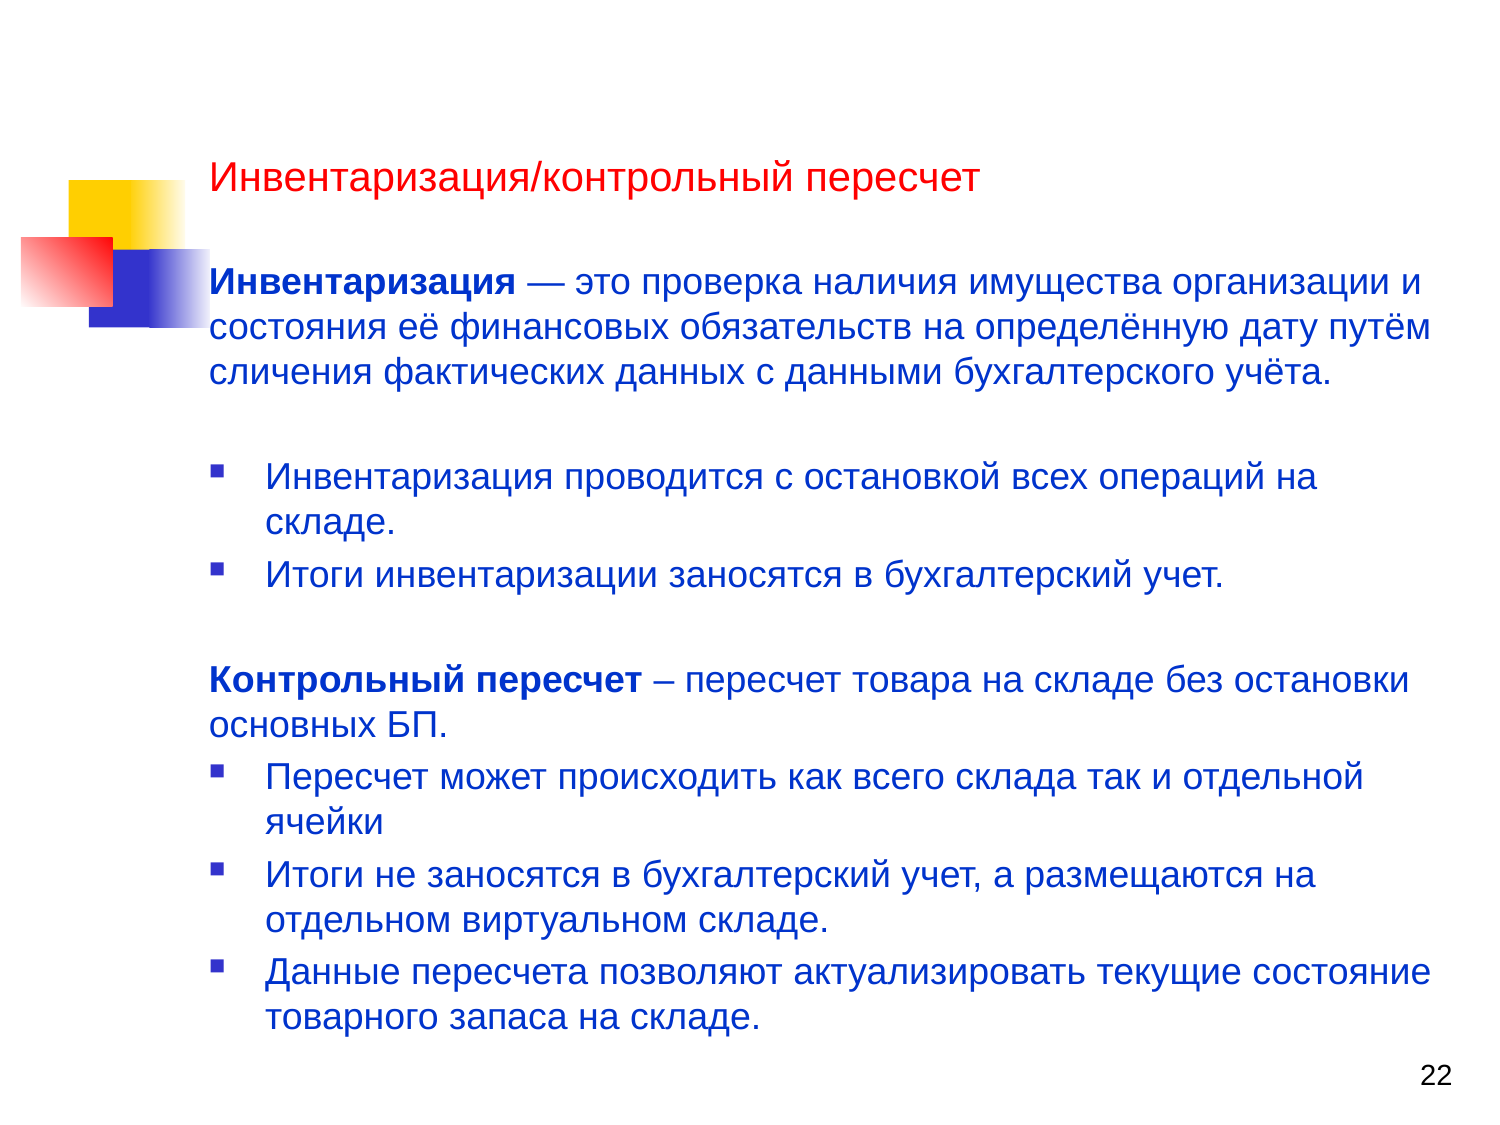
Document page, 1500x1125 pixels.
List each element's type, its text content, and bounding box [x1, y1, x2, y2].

title Инвентаризация/контрольный пересчет [193, 19, 1473, 208]
slide_number 22 [1155, 1024, 1468, 1100]
list Инвентаризация — это проверка наличия имущества организации и состояния её финансовых обязательств на определённую дату путём сличения фактических данных с данными бухгалтерского учёта. Инвентаризация проводится с остановкой всех операций на складе. Итоги инвентаризации заносятся в бухгалтерский учет. Контрольный пересчет – пересчет товара на складе без остановки основных БП. Пересчет может происходить как всего склада так и отдельной ячейки Итоги не заносятся в бухгалтерский учет, а размещаются на отдельном виртуальном складе. Данные пересчета позволяют актуализировать текущие состояние товарного запаса на складе. [193, 249, 1469, 1006]
